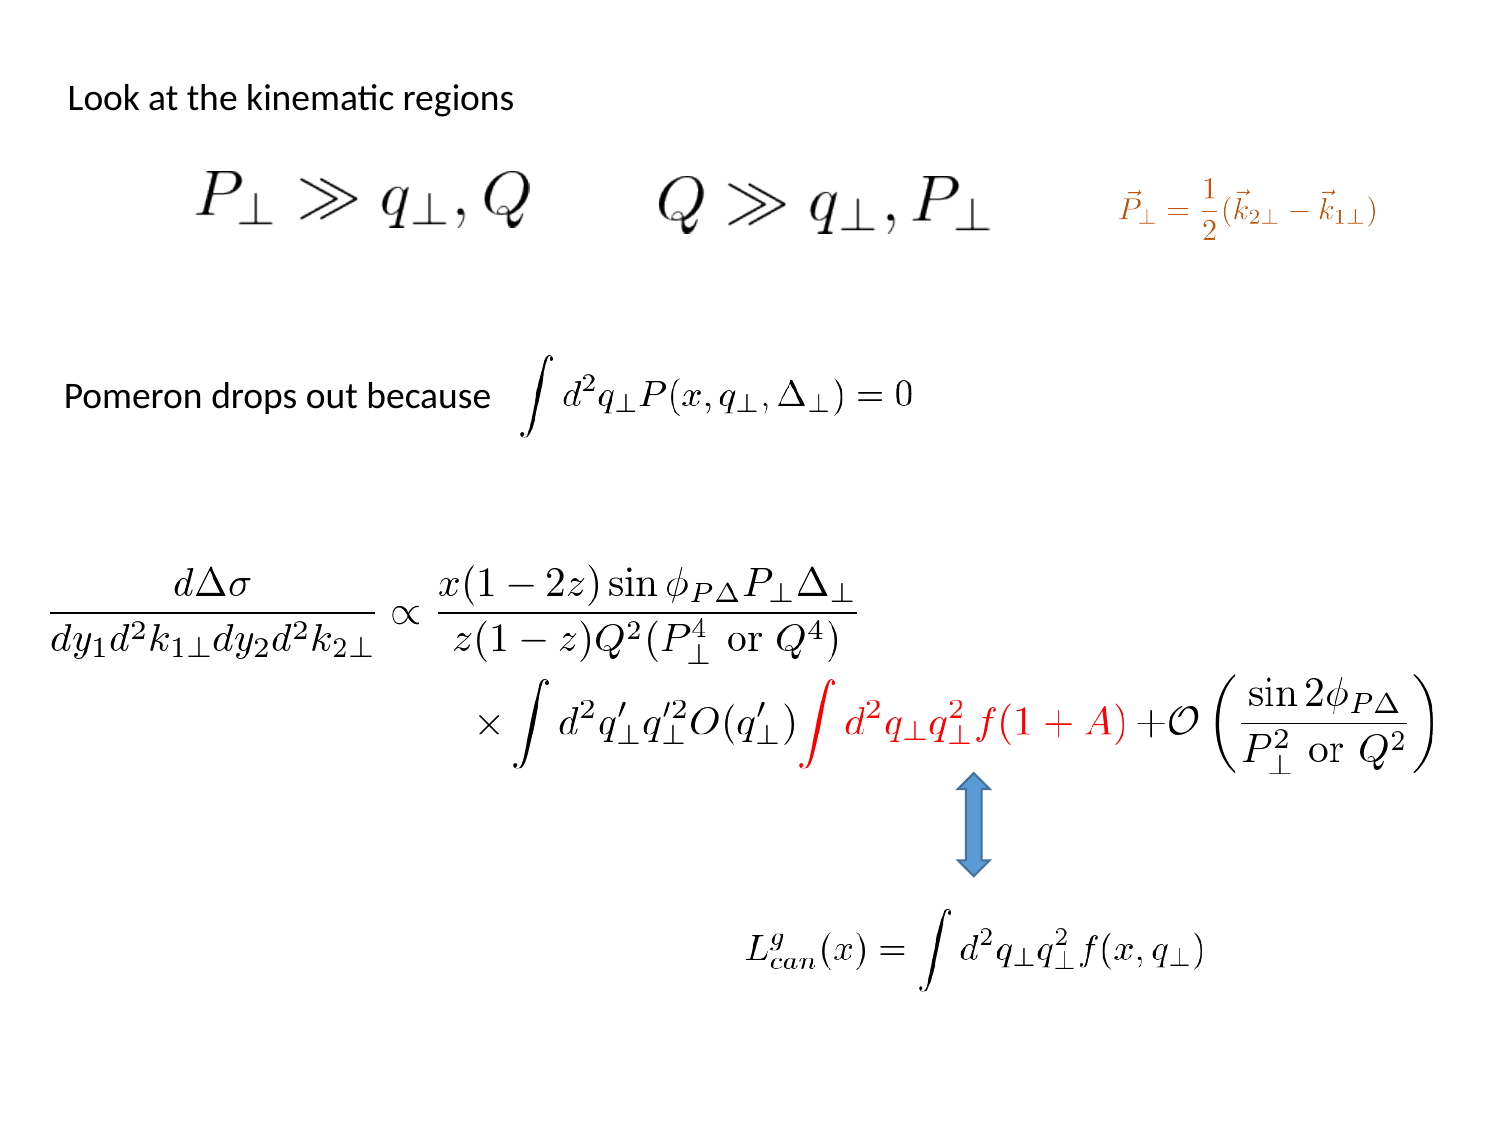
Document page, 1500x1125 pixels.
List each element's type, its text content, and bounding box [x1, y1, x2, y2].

picture [745, 909, 1202, 992]
picture [195, 171, 530, 228]
text_box [955, 771, 993, 878]
picture [520, 355, 912, 438]
picture [1119, 178, 1375, 240]
picture [659, 176, 990, 234]
picture [49, 564, 1124, 769]
text_box Look at the kinematic regions [52, 65, 530, 126]
text_box Pomeron drops out because [49, 363, 516, 423]
picture [1137, 674, 1434, 774]
